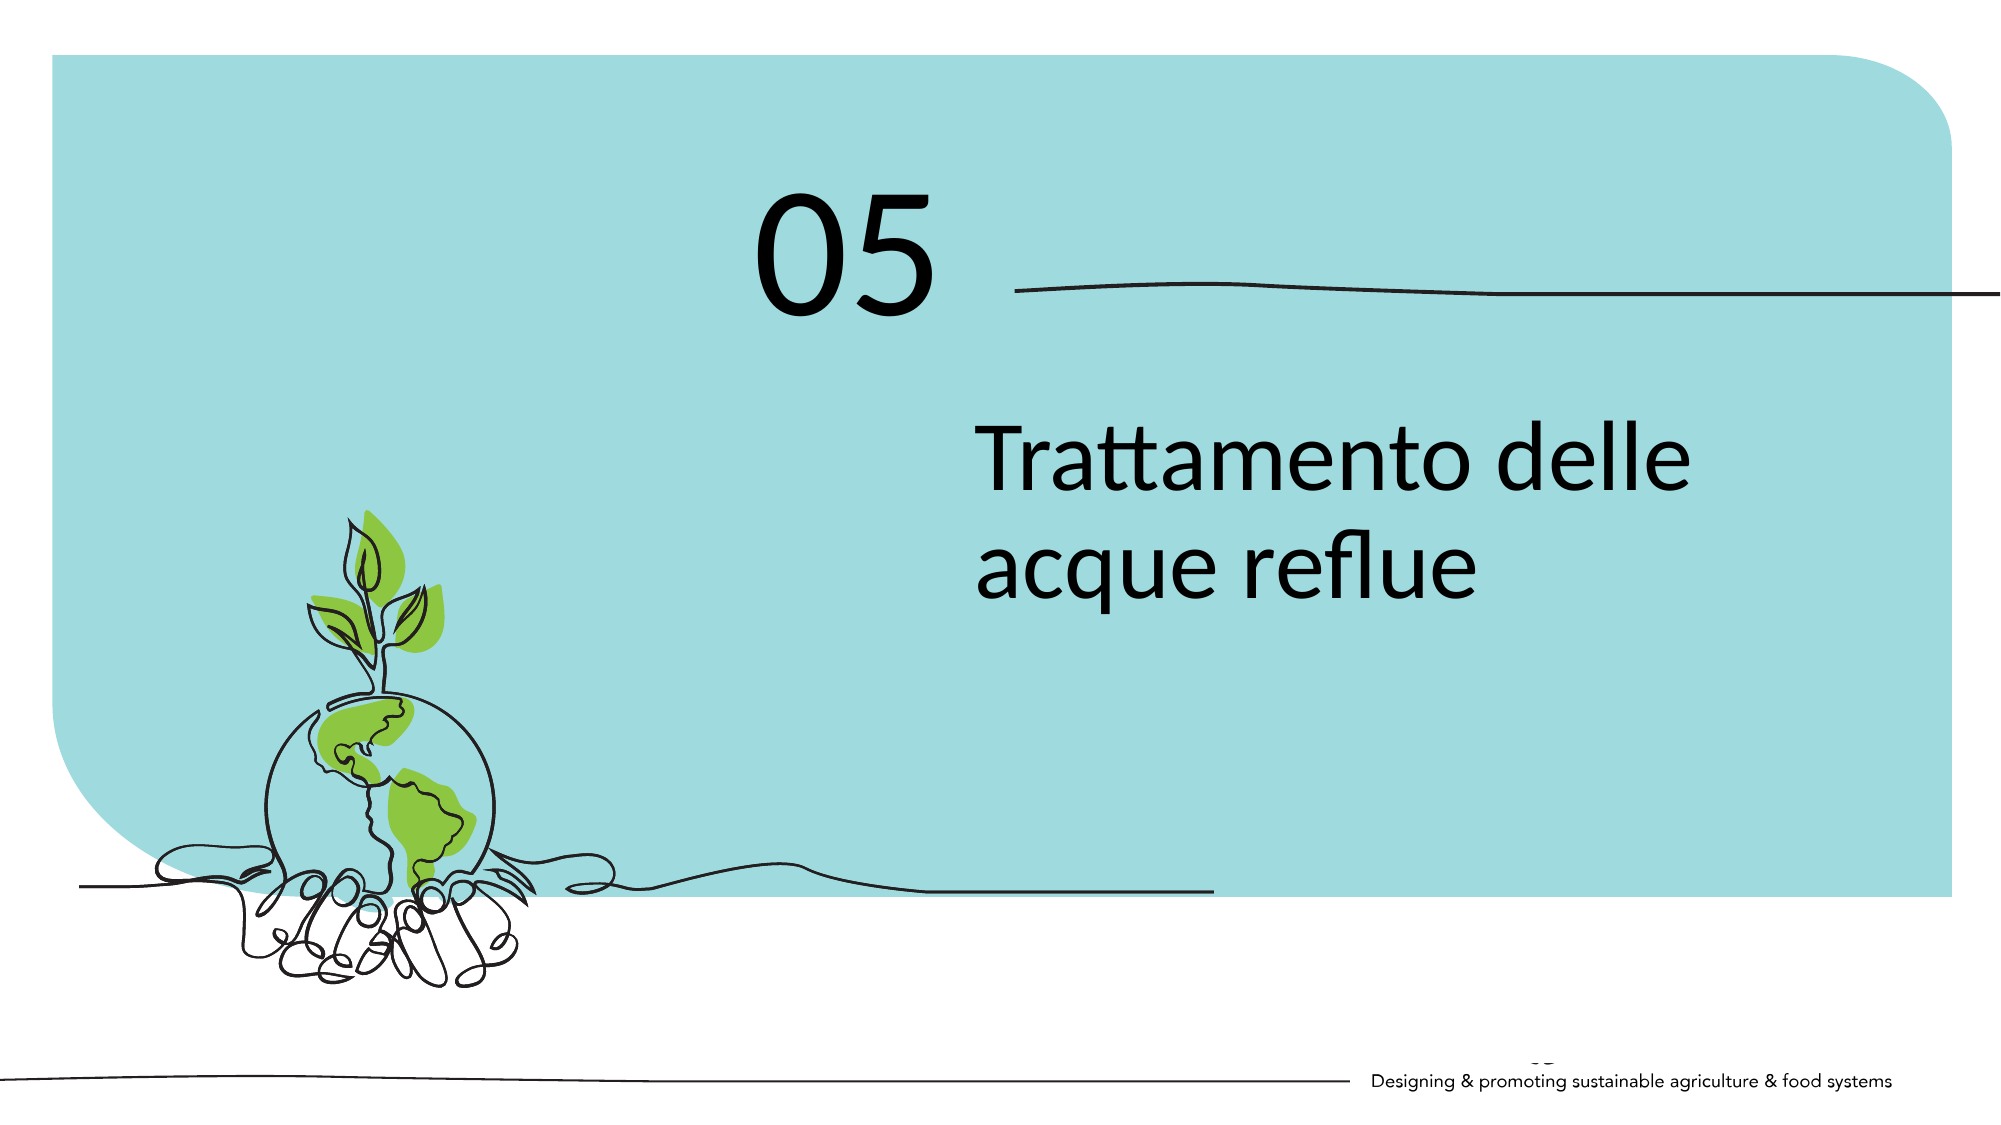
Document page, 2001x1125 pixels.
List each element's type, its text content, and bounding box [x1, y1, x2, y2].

picture [1332, 1063, 1914, 1105]
list Trattamento delle acque reflue [959, 397, 1946, 901]
list 05 [738, 146, 1078, 242]
